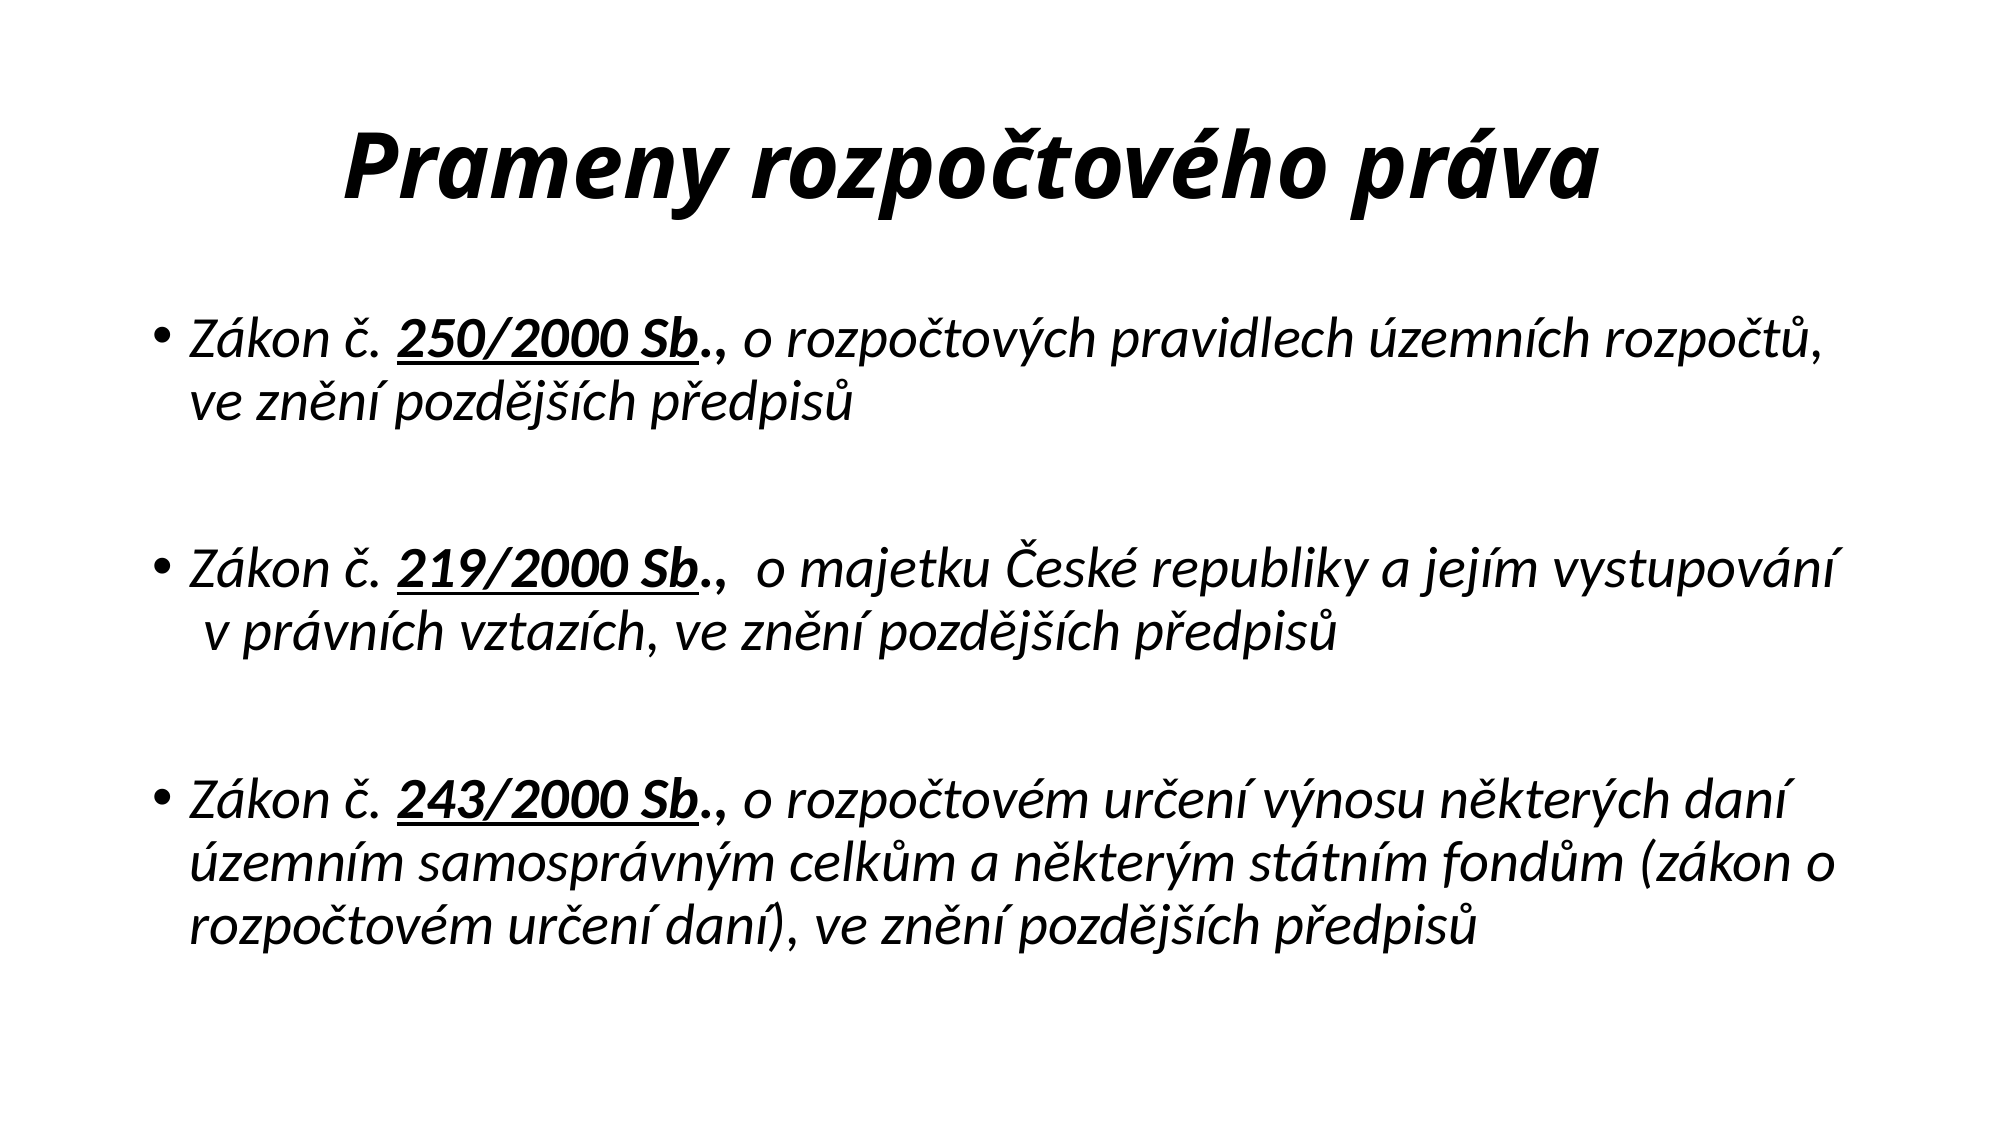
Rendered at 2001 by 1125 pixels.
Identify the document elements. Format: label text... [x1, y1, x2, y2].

list Zákon č. 250/2000 Sb., o rozpočtových pravidlech územních rozpočtů, ve znění pozdějších předpisů Zákon č. 219/2000 Sb., o majetku České republiky a jejím vystupování v právních vztazích, ve znění pozdějších předpisů Zákon č. 243/2000 Sb., o rozpočtovém určení výnosu některých daní územním samosprávným celkům a některým státním fondům (zákon o rozpočtovém určení daní), ve znění pozdějších předpisů [137, 299, 1863, 1014]
title Prameny rozpočtového práva [137, 59, 1863, 278]
